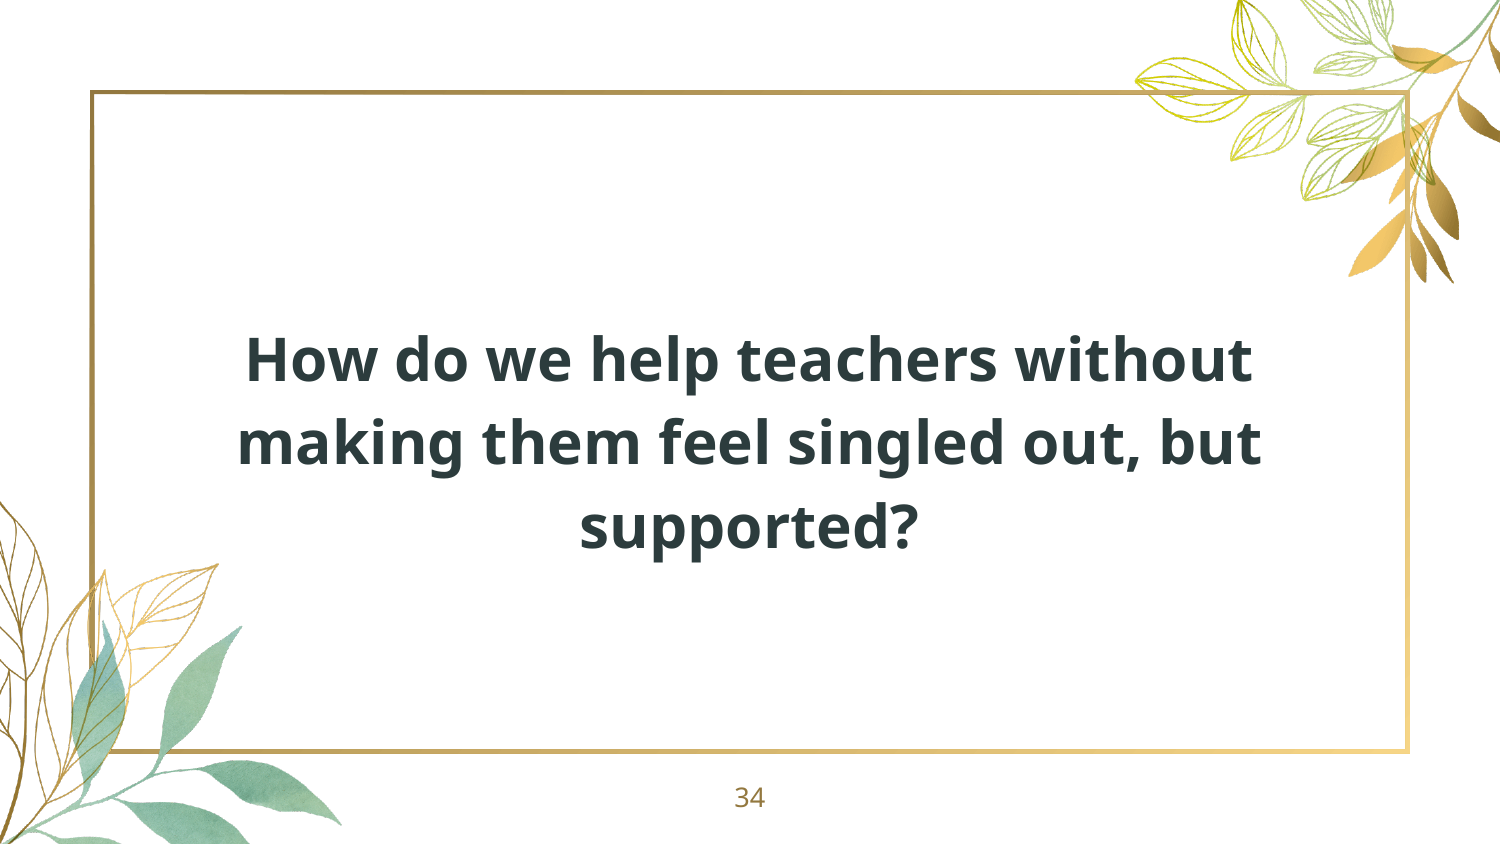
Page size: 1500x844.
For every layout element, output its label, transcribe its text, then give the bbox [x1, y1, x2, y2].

slide_number ‹#› [705, 753, 795, 844]
picture [1134, 95, 1405, 284]
picture [1134, 0, 1500, 284]
list How do we help teachers without making them feel singled out, but supported? [163, 310, 1337, 483]
picture [0, 501, 342, 844]
